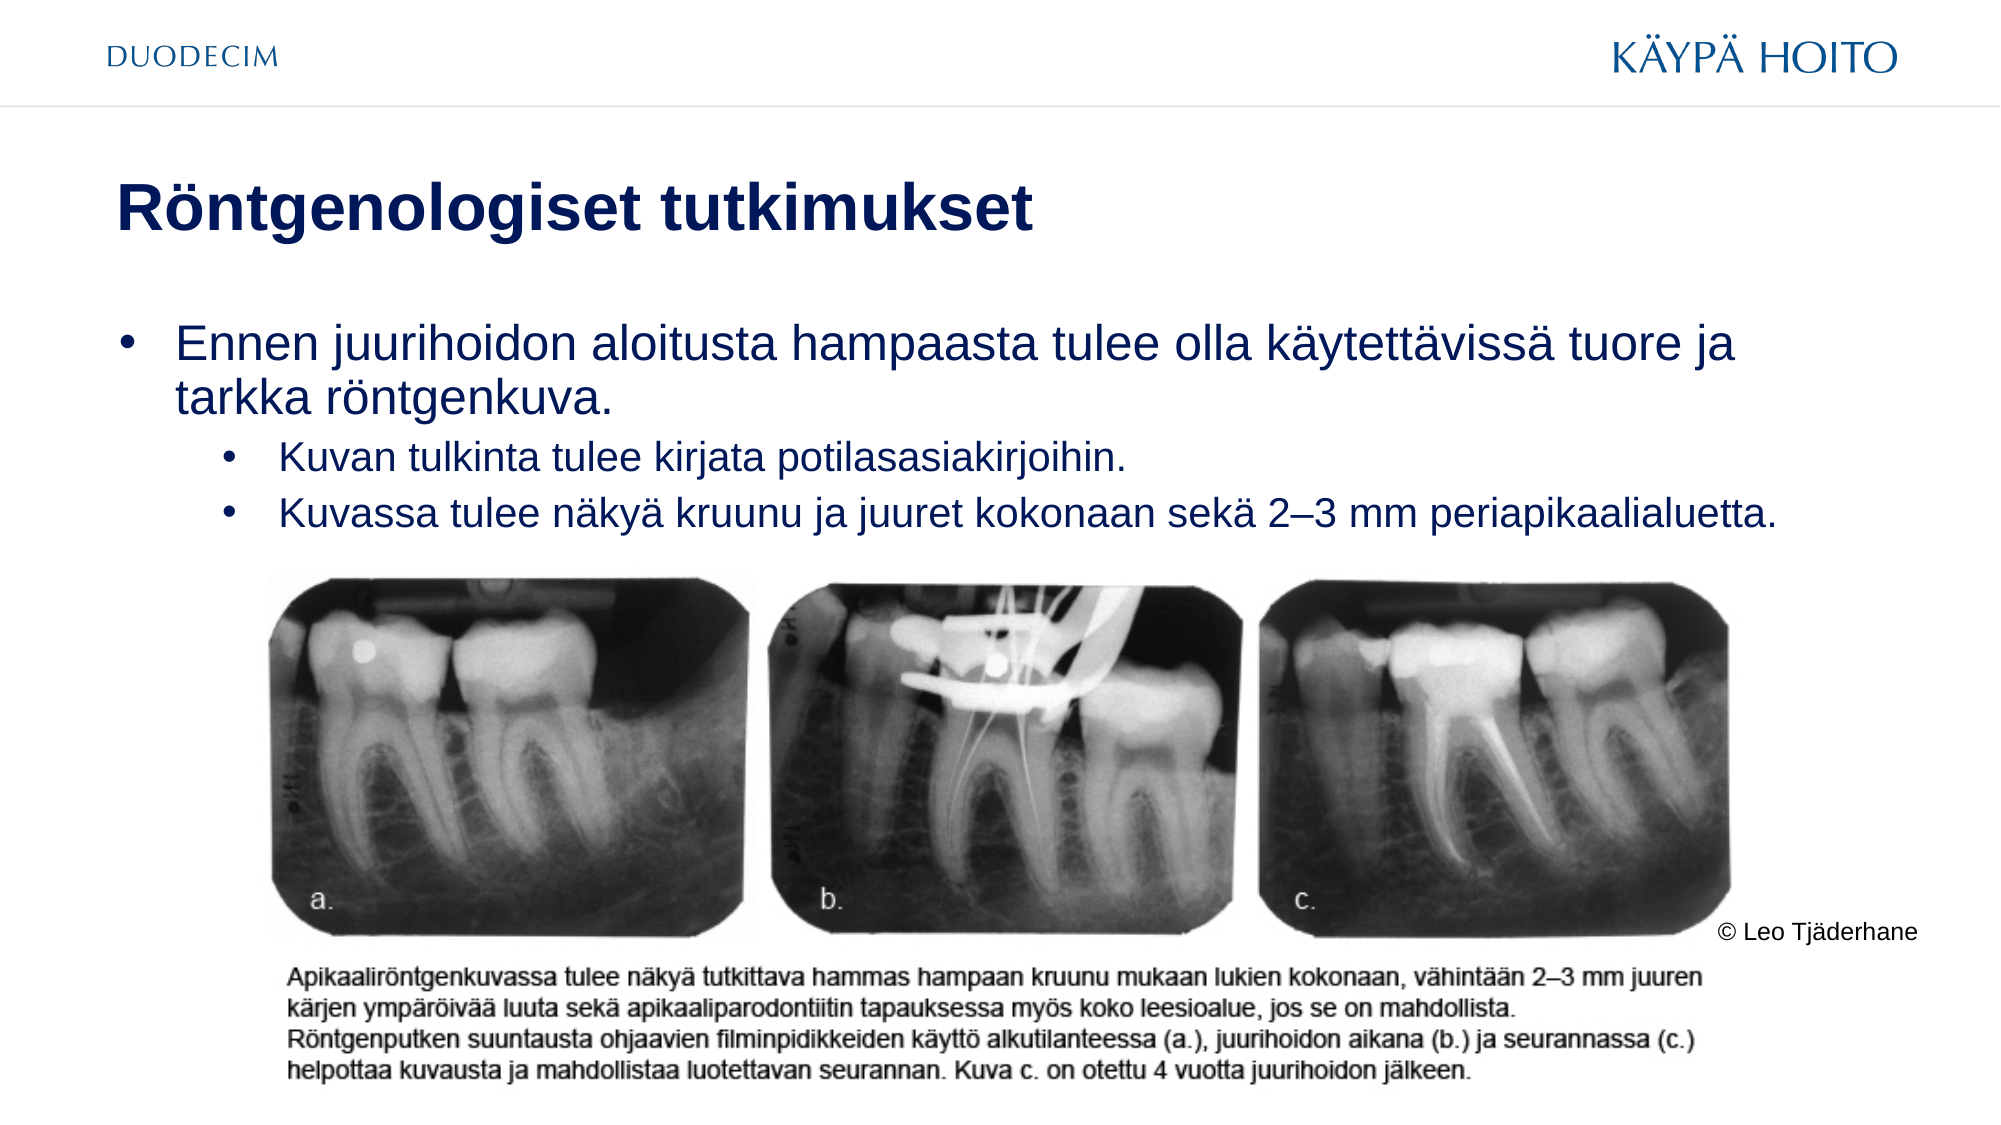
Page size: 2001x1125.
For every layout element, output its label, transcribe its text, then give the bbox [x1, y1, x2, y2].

text_box © Leo Tjäderhane [1759, 908, 1934, 954]
picture [245, 553, 1759, 1125]
list Ennen juurihoidon aloitusta hampaasta tulee olla käytettävissä tuore ja tarkka röntgenkuva. Kuvan tulkinta tulee kirjata potilasasiakirjoihin. Kuvassa tulee näkyä kruunu ja juuret kokonaan sekä 2–3 mm periapikaalialuetta. [103, 309, 1896, 563]
picture [1614, 34, 1897, 73]
title Röntgenologiset tutkimukset [101, 140, 1893, 278]
picture [90, 27, 295, 85]
